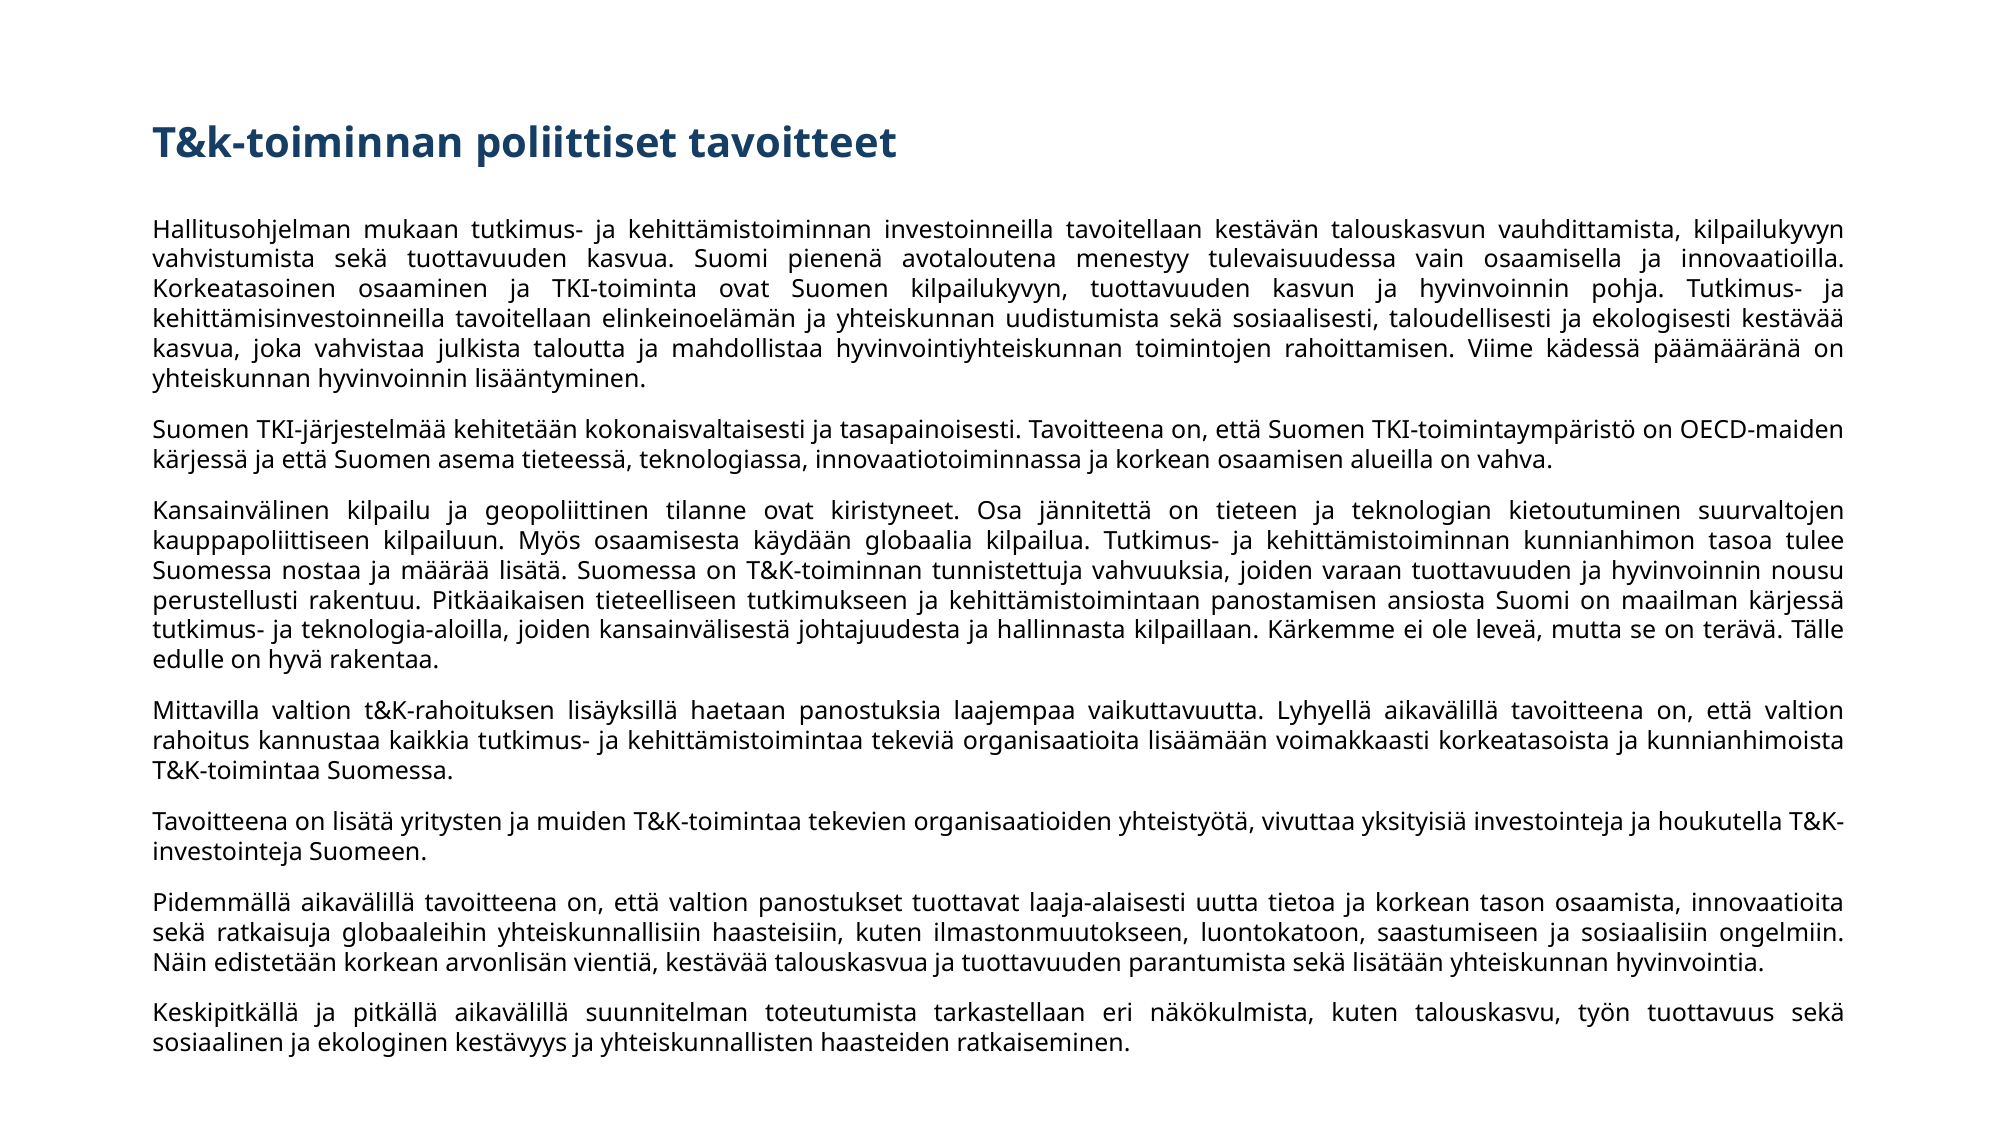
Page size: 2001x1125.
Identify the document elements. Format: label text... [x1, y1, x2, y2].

title T&k-toiminnan poliittiset tavoitteet [137, 59, 1863, 205]
list Hallitusohjelman mukaan tutkimus- ja kehittämistoiminnan investoinneilla tavoitellaan kestävän talouskasvun vauhdittamista, kilpailukyvyn vahvistumista sekä tuottavuuden kasvua. Suomi pienenä avotaloutena menestyy tulevaisuudessa vain osaamisella ja innovaatioilla. Korkeatasoinen osaaminen ja TKI-toiminta ovat Suomen kilpailukyvyn, tuottavuuden kasvun ja hyvinvoinnin pohja. Tutkimus- ja kehittämisinvestoinneilla tavoitellaan elinkeinoelämän ja yhteiskunnan uudistumista sekä sosiaalisesti, taloudellisesti ja ekologisesti kestävää kasvua, joka vahvistaa julkista taloutta ja mahdollistaa hyvinvointiyhteiskunnan toimintojen rahoittamisen. Viime kädessä päämääränä on yhteiskunnan hyvinvoinnin lisääntyminen. Suomen TKI-järjestelmää kehitetään kokonaisvaltaisesti ja tasapainoisesti. Tavoitteena on, että Suomen TKI-toimintaympäristö on OECD-maiden kärjessä ja että Suomen asema tieteessä, teknologiassa, innovaatiotoiminnassa ja korkean osaamisen alueilla on vahva. Kansainvälinen kilpailu ja geopoliittinen tilanne ovat kiristyneet. Osa jännitettä on tieteen ja teknologian kietoutuminen suurvaltojen kauppapoliittiseen kilpailuun. Myös osaamisesta käydään globaalia kilpailua. Tutkimus- ja kehittämistoiminnan kunnianhimon tasoa tulee Suomessa nostaa ja määrää lisätä. Suomessa on T&K-toiminnan tunnistettuja vahvuuksia, joiden varaan tuottavuuden ja hyvinvoinnin nousu perustellusti rakentuu. Pitkäaikaisen tieteelliseen tutkimukseen ja kehittämistoimintaan panostamisen ansiosta Suomi on maailman kärjessä tutkimus- ja teknologia-aloilla, joiden kansainvälisestä johtajuudesta ja hallinnasta kilpaillaan. Kärkemme ei ole leveä, mutta se on terävä. Tälle edulle on hyvä rakentaa. Mittavilla valtion t&K-rahoituksen lisäyksillä haetaan panostuksia laajempaa vaikuttavuutta. Lyhyellä aikavälillä tavoitteena on, että valtion rahoitus kannustaa kaikkia tutkimus- ja kehittämistoimintaa tekeviä organisaatioita lisäämään voimakkaasti korkeatasoista ja kunnianhimoista T&K-toimintaa Suomessa. Tavoitteena on lisätä yritysten ja muiden T&K-toimintaa tekevien organisaatioiden yhteistyötä, vivuttaa yksityisiä investointeja ja houkutella T&K-investointeja Suomeen. Pidemmällä aikavälillä tavoitteena on, että valtion panostukset tuottavat laaja-alaisesti uutta tietoa ja korkean tason osaamista, innovaatioita sekä ratkaisuja globaaleihin yhteiskunnallisiin haasteisiin, kuten ilmastonmuutokseen, luontokatoon, saastumiseen ja sosiaalisiin ongelmiin. Näin edistetään korkean arvonlisän vientiä, kestävää talouskasvua ja tuottavuuden parantumista sekä lisätään yhteiskunnan hyvinvointia. Keskipitkällä ja pitkällä aikavälillä suunnitelman toteutumista tarkastellaan eri näkökulmista, kuten talouskasvu, työn tuottavuus sekä sosiaalinen ja ekologinen kestävyys ja yhteiskunnallisten haasteiden ratkaiseminen. (https://julkaisut.valtioneuvosto.fi/bitstream/handle/10024/165699/VN_2024_31.pdf?sequence=1&isAllowed=y) [137, 205, 1863, 920]
text_box [1060, 168, 1893, 883]
